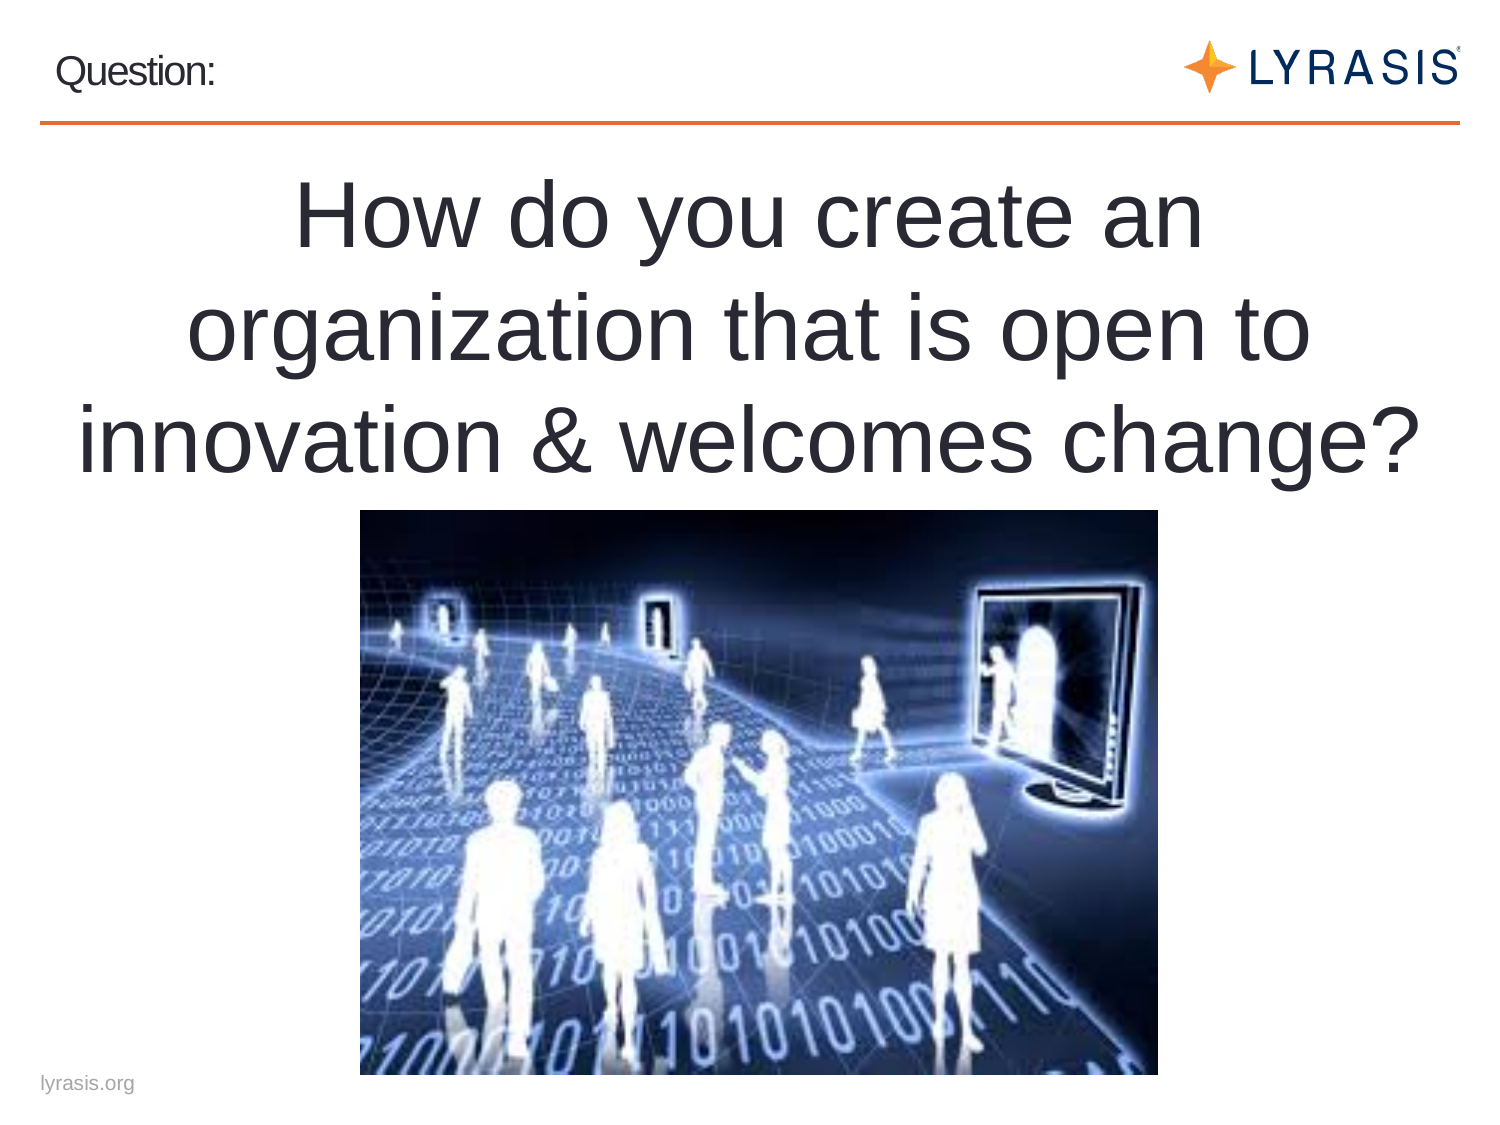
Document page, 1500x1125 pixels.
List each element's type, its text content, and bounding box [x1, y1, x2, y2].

list How do you create an organization that is open to innovation & welcomes change? [40, 146, 1461, 980]
picture [359, 510, 1158, 1076]
title Question: [40, 36, 1138, 111]
